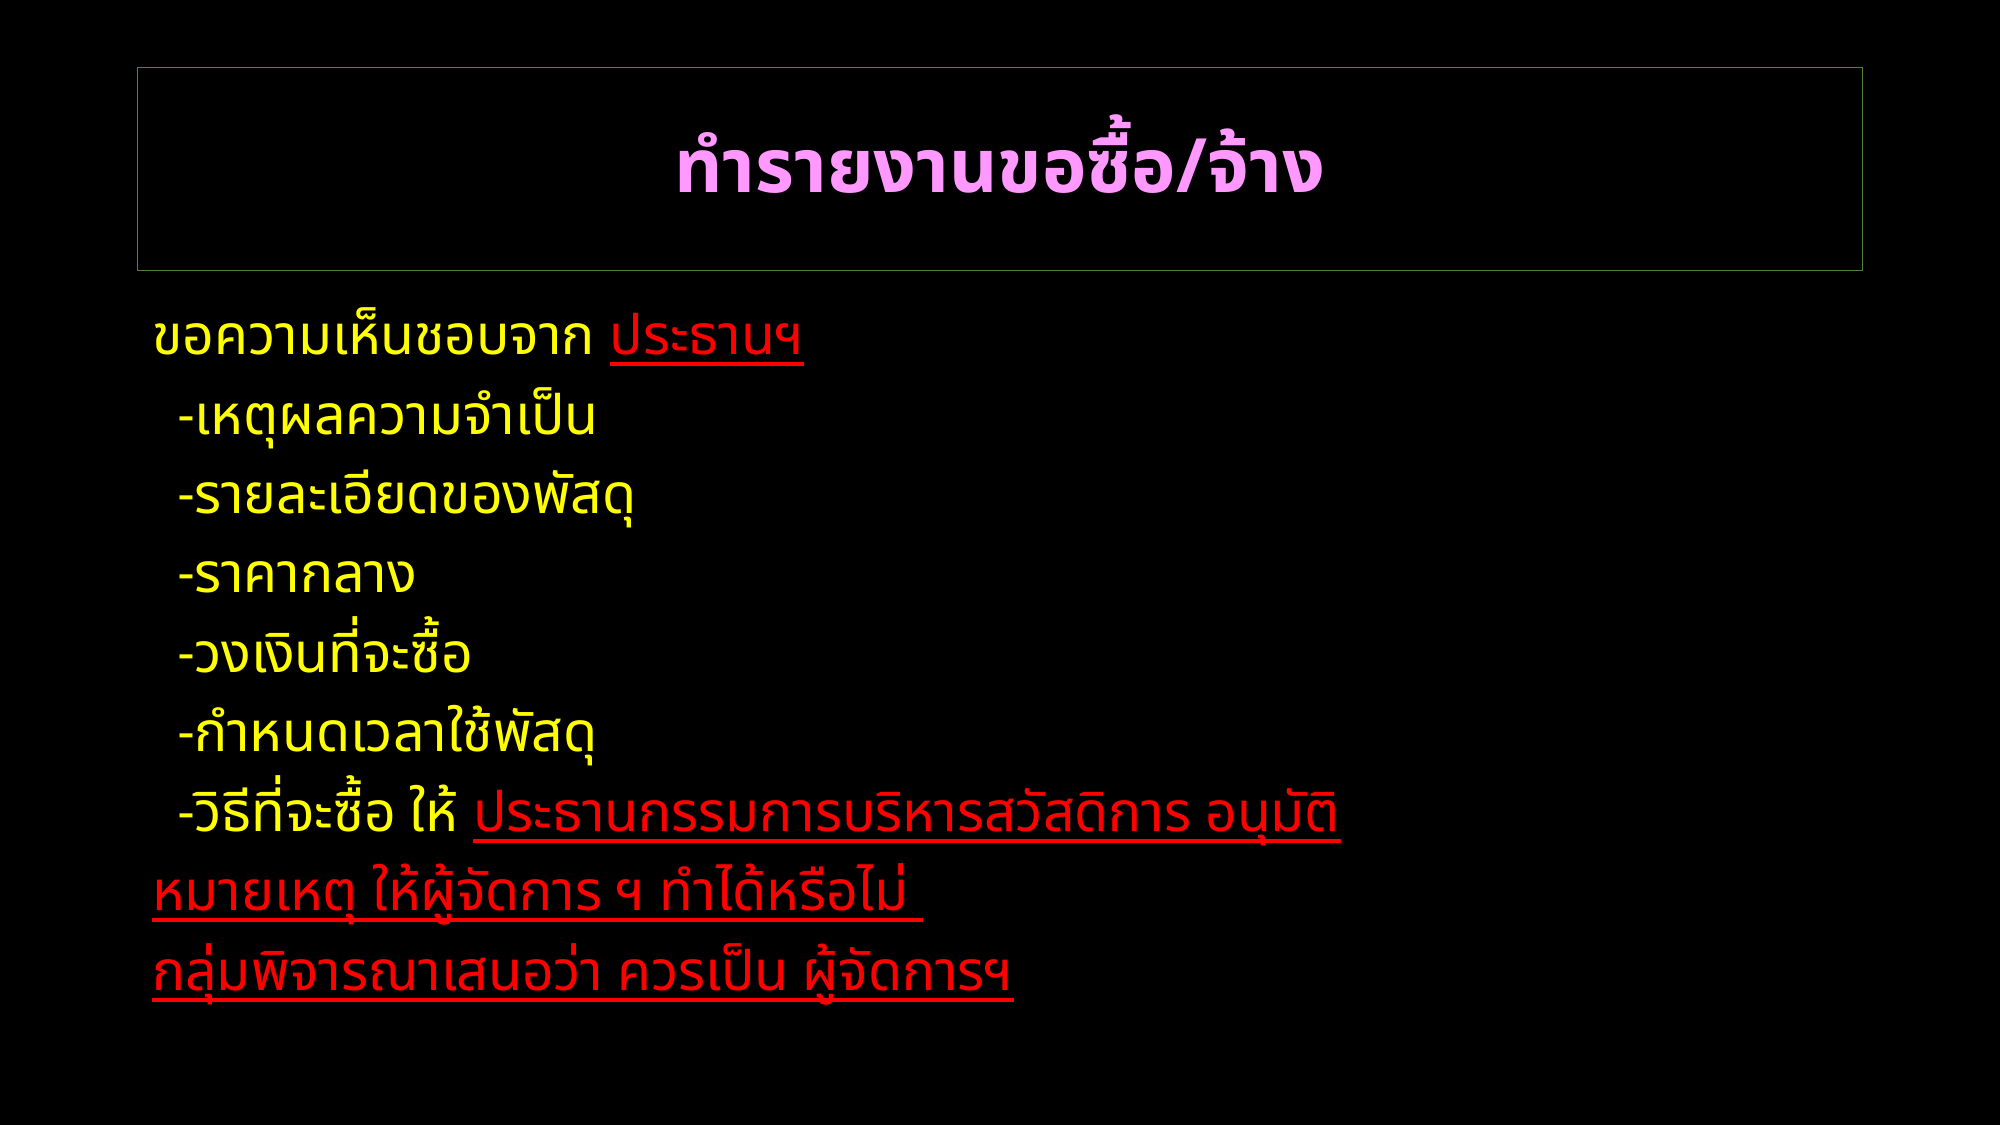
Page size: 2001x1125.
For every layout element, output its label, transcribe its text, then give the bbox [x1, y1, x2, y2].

title ทำรายงานขอซื้อ/จ้าง [137, 67, 1863, 271]
list ขอความเห็นชอบจาก ประธานฯ -เหตุผลความจำเป็น -รายละเอียดของพัสดุ -ราคากลาง -วงเงินที่จะซื้อ -กำหนดเวลาใช้พัสดุ -วิธีที่จะซื้อ ให้ ประธานกรรมการบริหารสวัสดิการ อนุมัติ หมายเหตุ ให้ผู้จัดการ ฯ ทำได้หรือไม่ กลุ่มพิจารณาเสนอว่า ควรเป็น ผู้จัดการฯ [137, 299, 1863, 1014]
